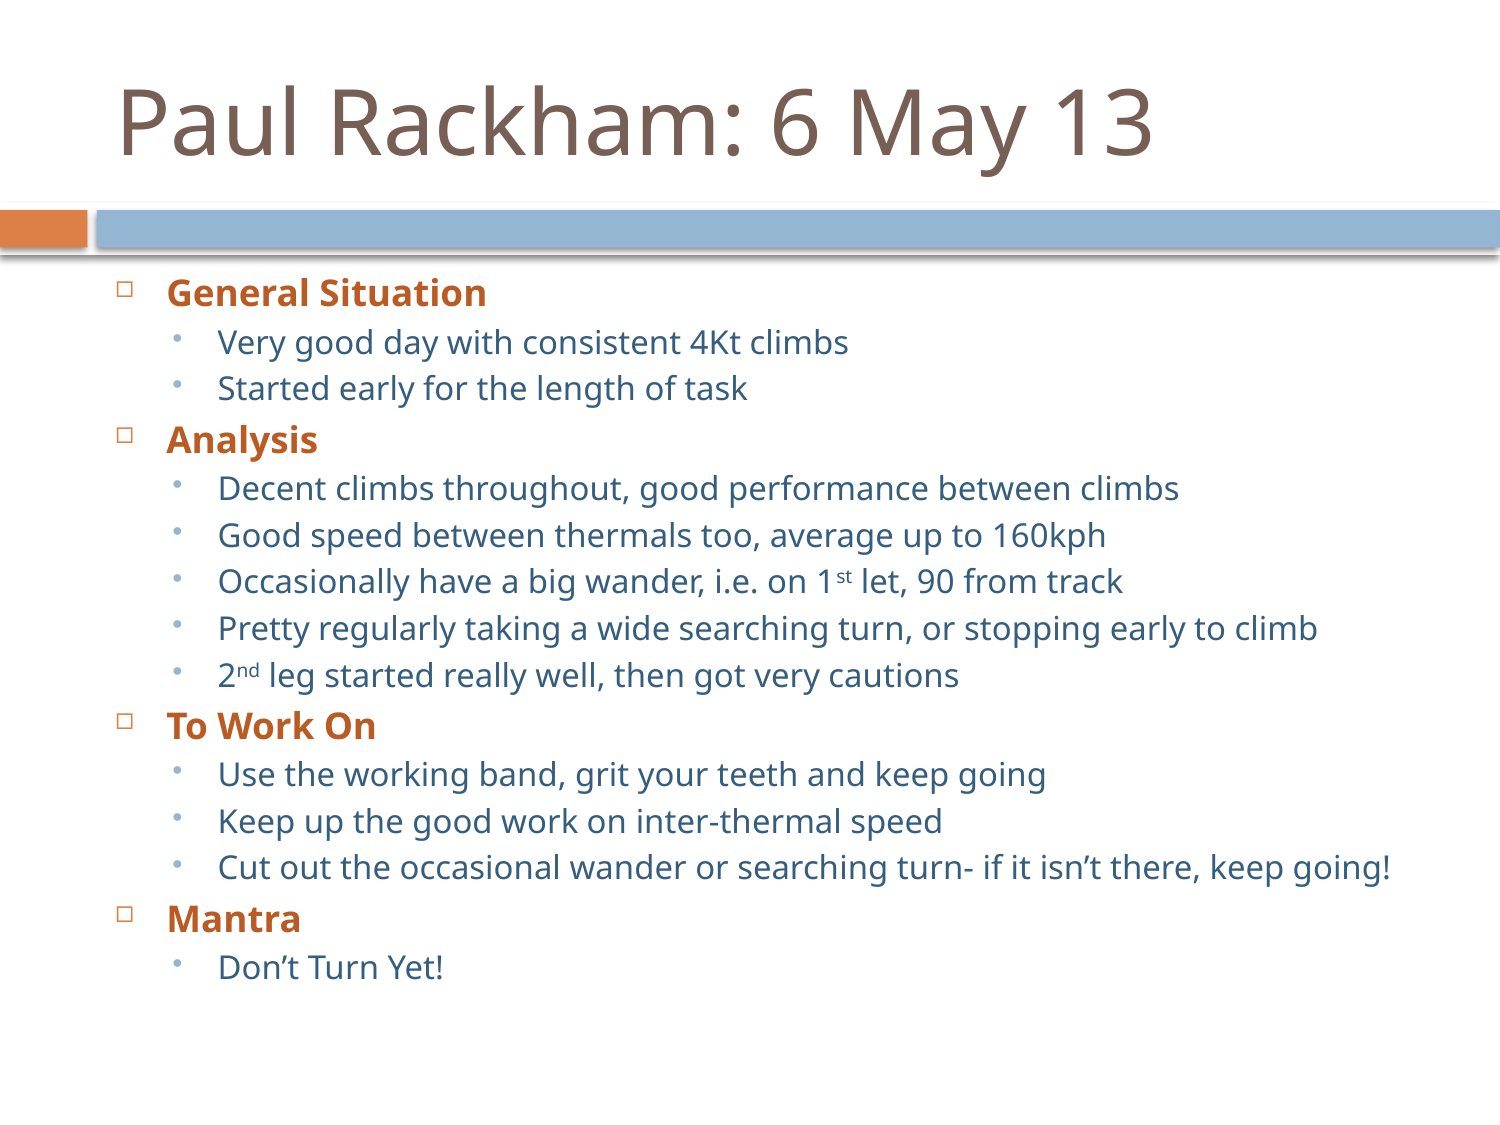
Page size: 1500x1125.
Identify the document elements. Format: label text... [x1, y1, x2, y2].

title Paul Rackham: 6 May 13 [100, 37, 1438, 200]
list General Situation Very good day with consistent 4Kt climbs Started early for the length of task Analysis Decent climbs throughout, good performance between climbs Good speed between thermals too, average up to 160kph Occasionally have a big wander, i.e. on 1st let, 90 from track Pretty regularly taking a wide searching turn, or stopping early to climb 2nd leg started really well, then got very cautions To Work On Use the working band, grit your teeth and keep going Keep up the good work on inter-thermal speed Cut out the occasional wander or searching turn- if it isn’t there, keep going! Mantra Don’t Turn Yet! [100, 262, 1438, 1000]
